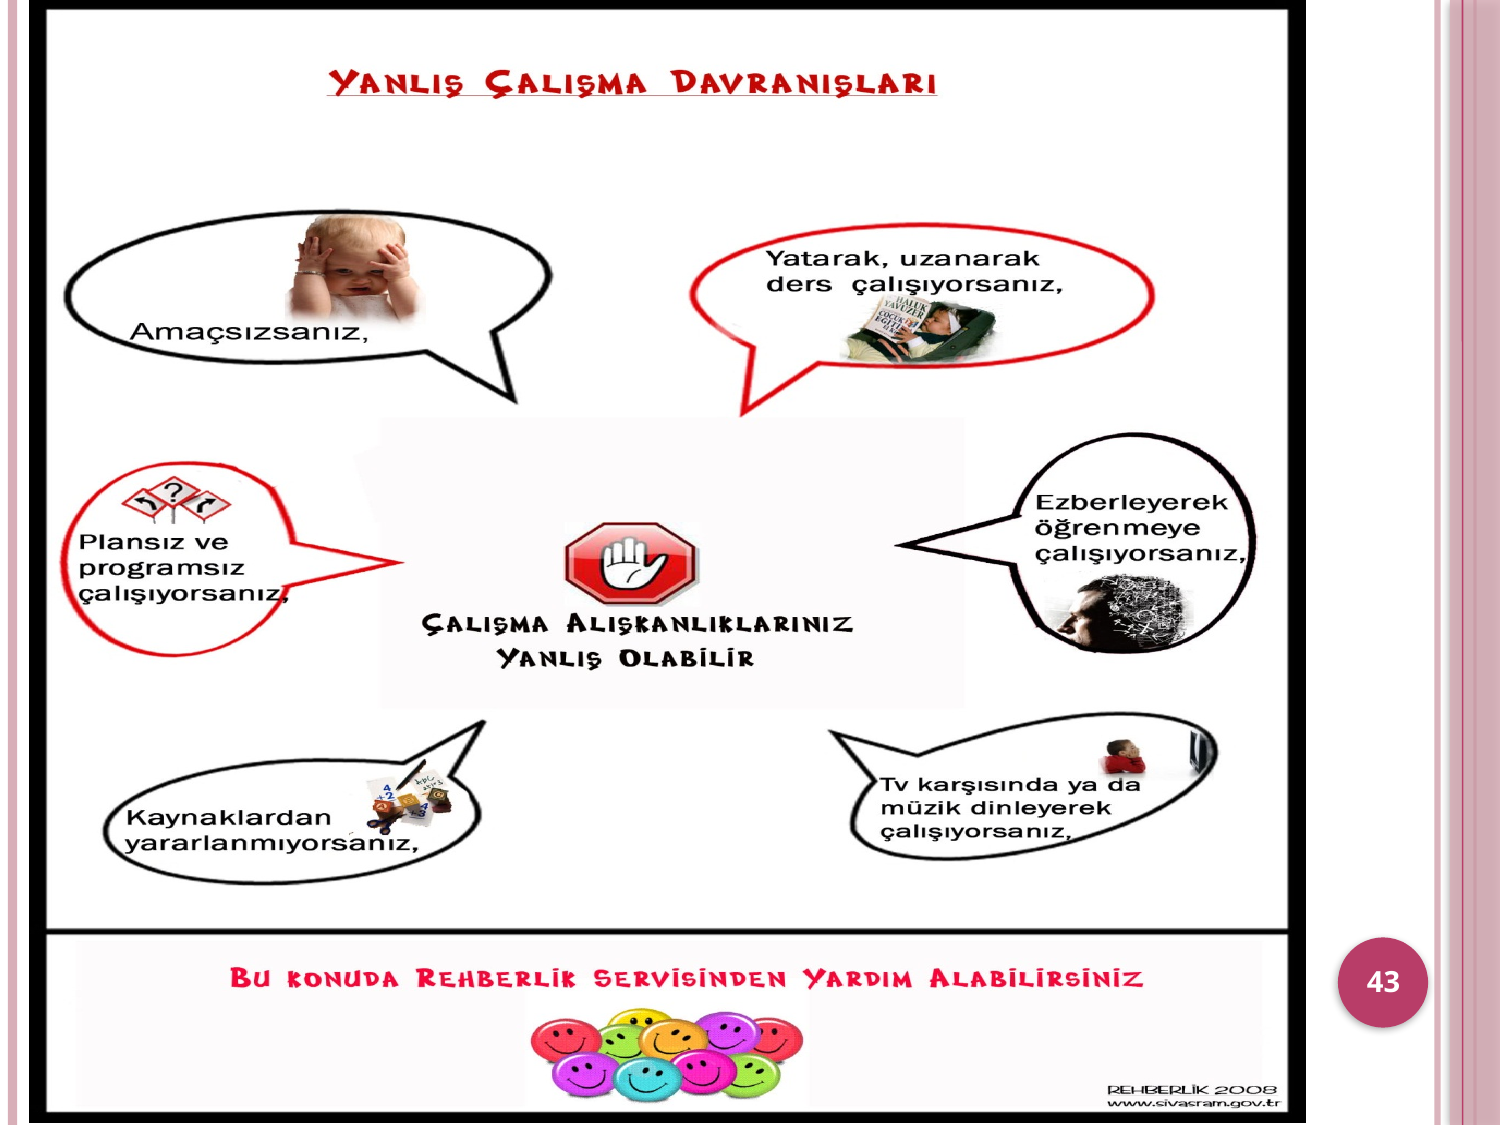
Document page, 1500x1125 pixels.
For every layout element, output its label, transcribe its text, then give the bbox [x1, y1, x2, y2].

slide_number 43 [1333, 940, 1434, 1026]
picture [28, 0, 1306, 1124]
